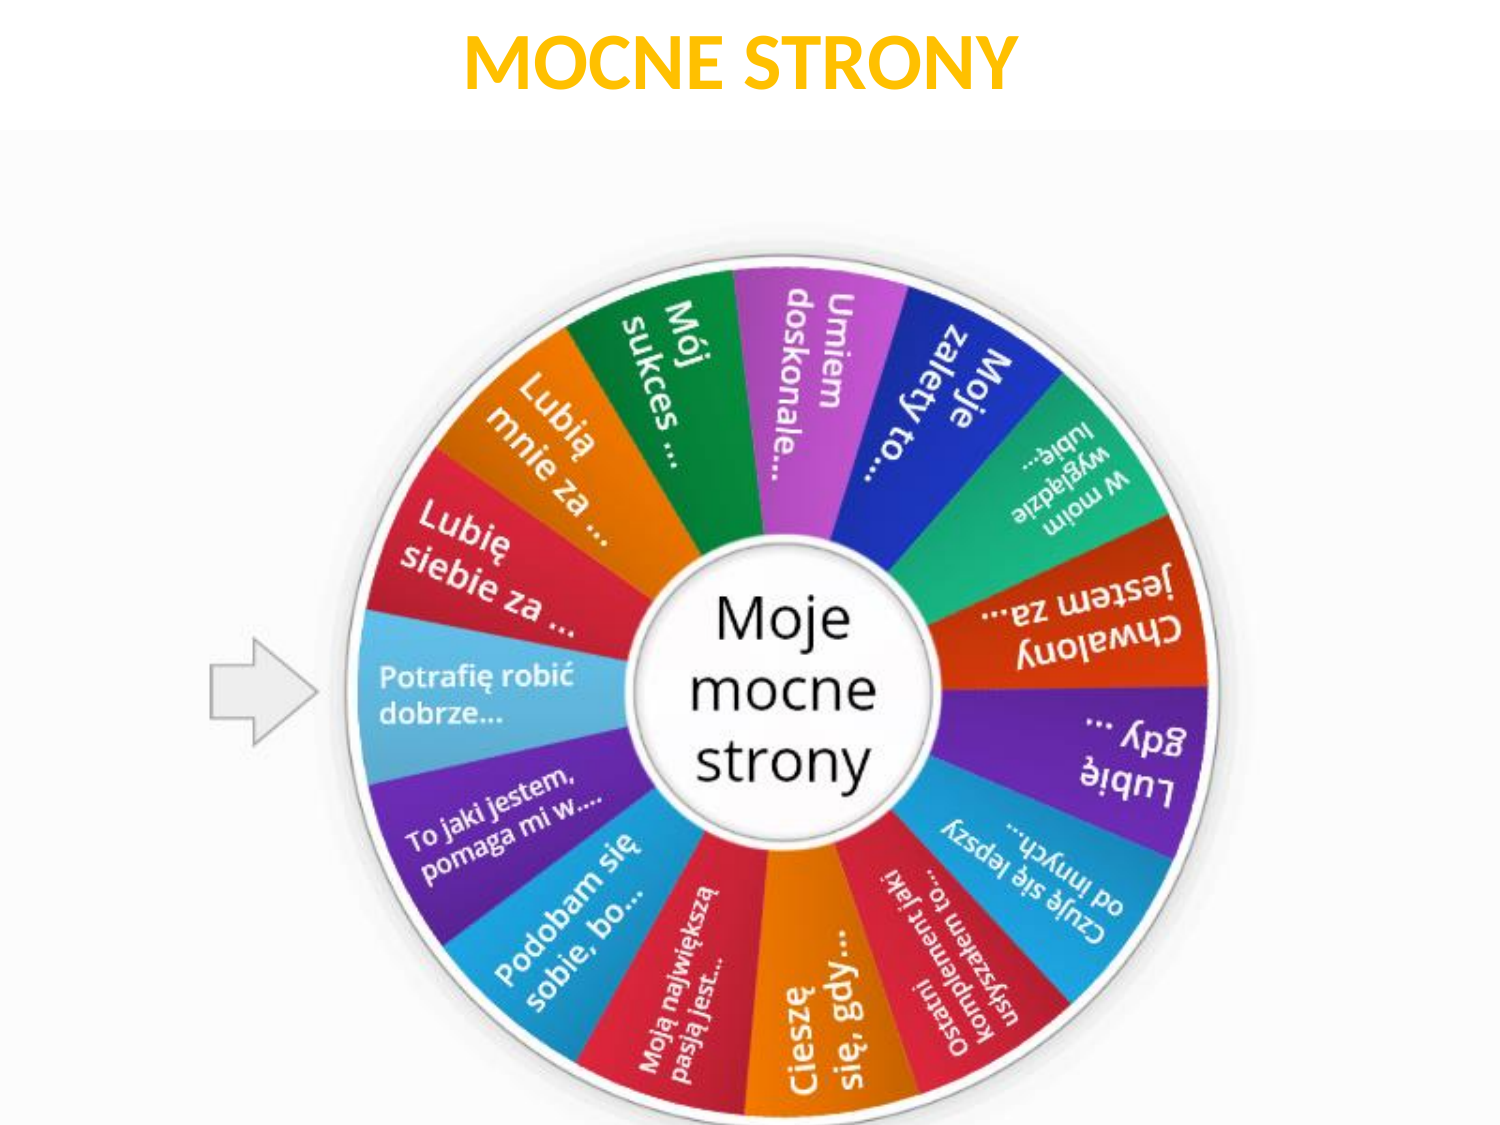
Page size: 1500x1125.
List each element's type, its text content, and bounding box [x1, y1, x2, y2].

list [0, 129, 1500, 1125]
title MOCNE STRONY [75, 0, 1425, 114]
